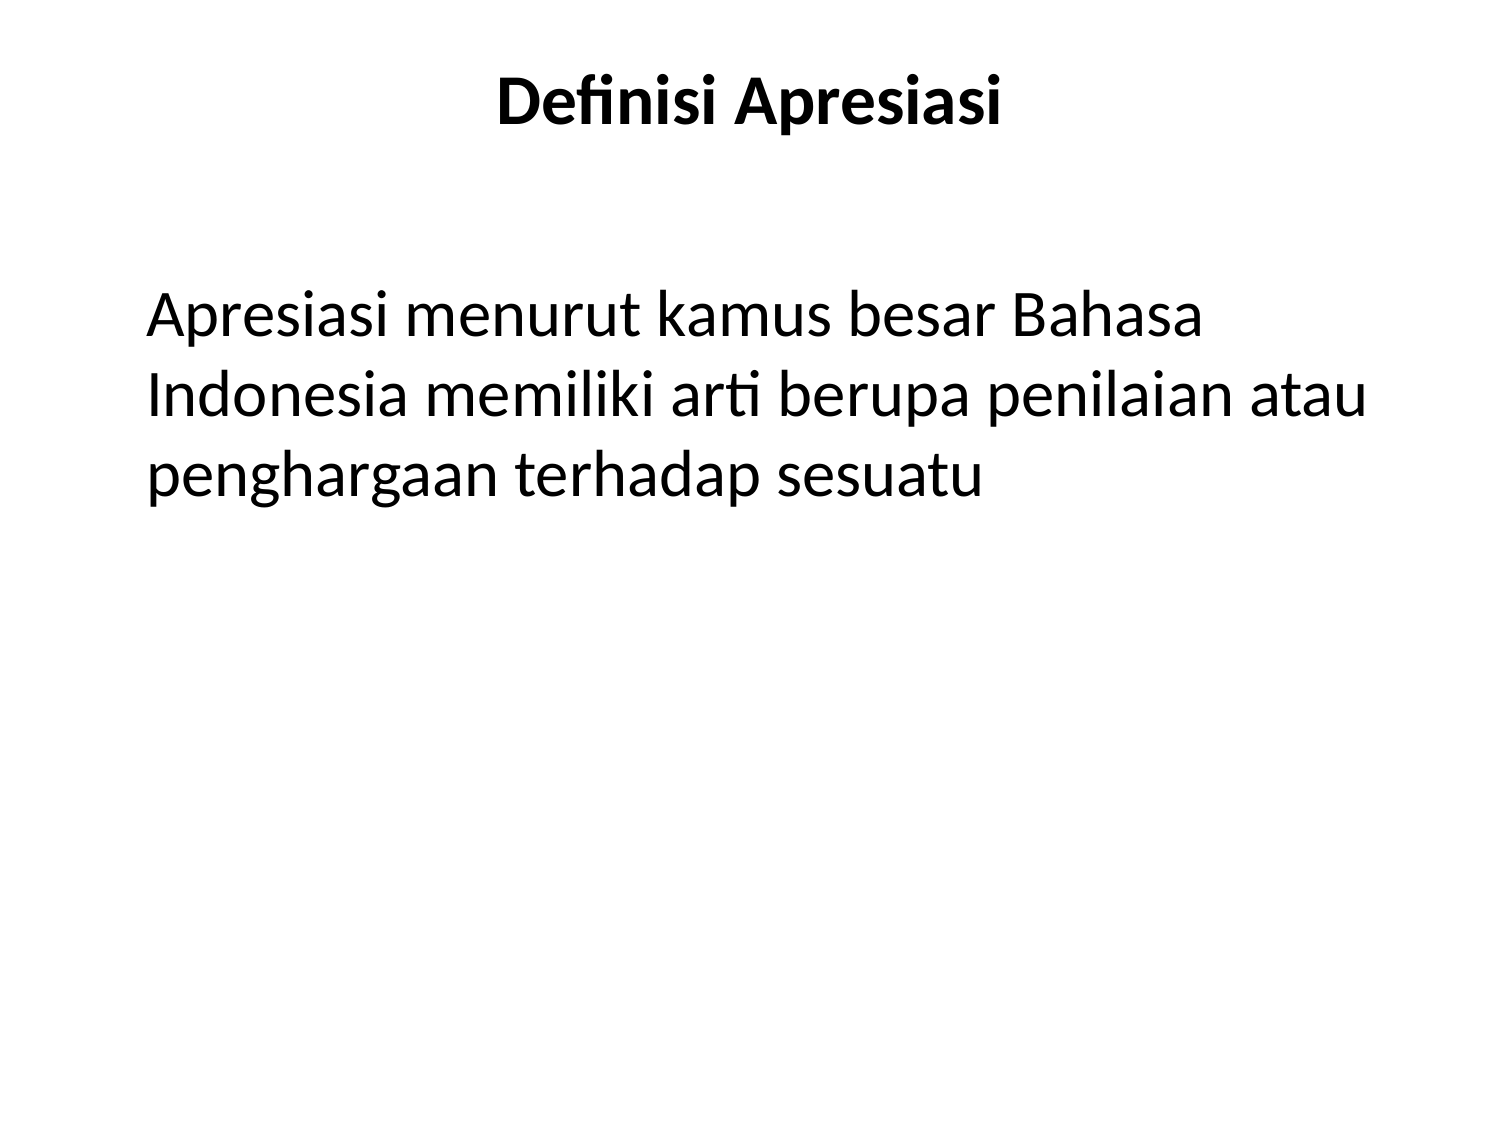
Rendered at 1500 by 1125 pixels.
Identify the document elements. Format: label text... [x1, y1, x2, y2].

list Apresiasi menurut kamus besar Bahasa Indonesia memiliki arti berupa penilaian atau penghargaan terhadap sesuatu [75, 262, 1425, 1005]
title Definisi Apresiasi [75, 45, 1425, 233]
